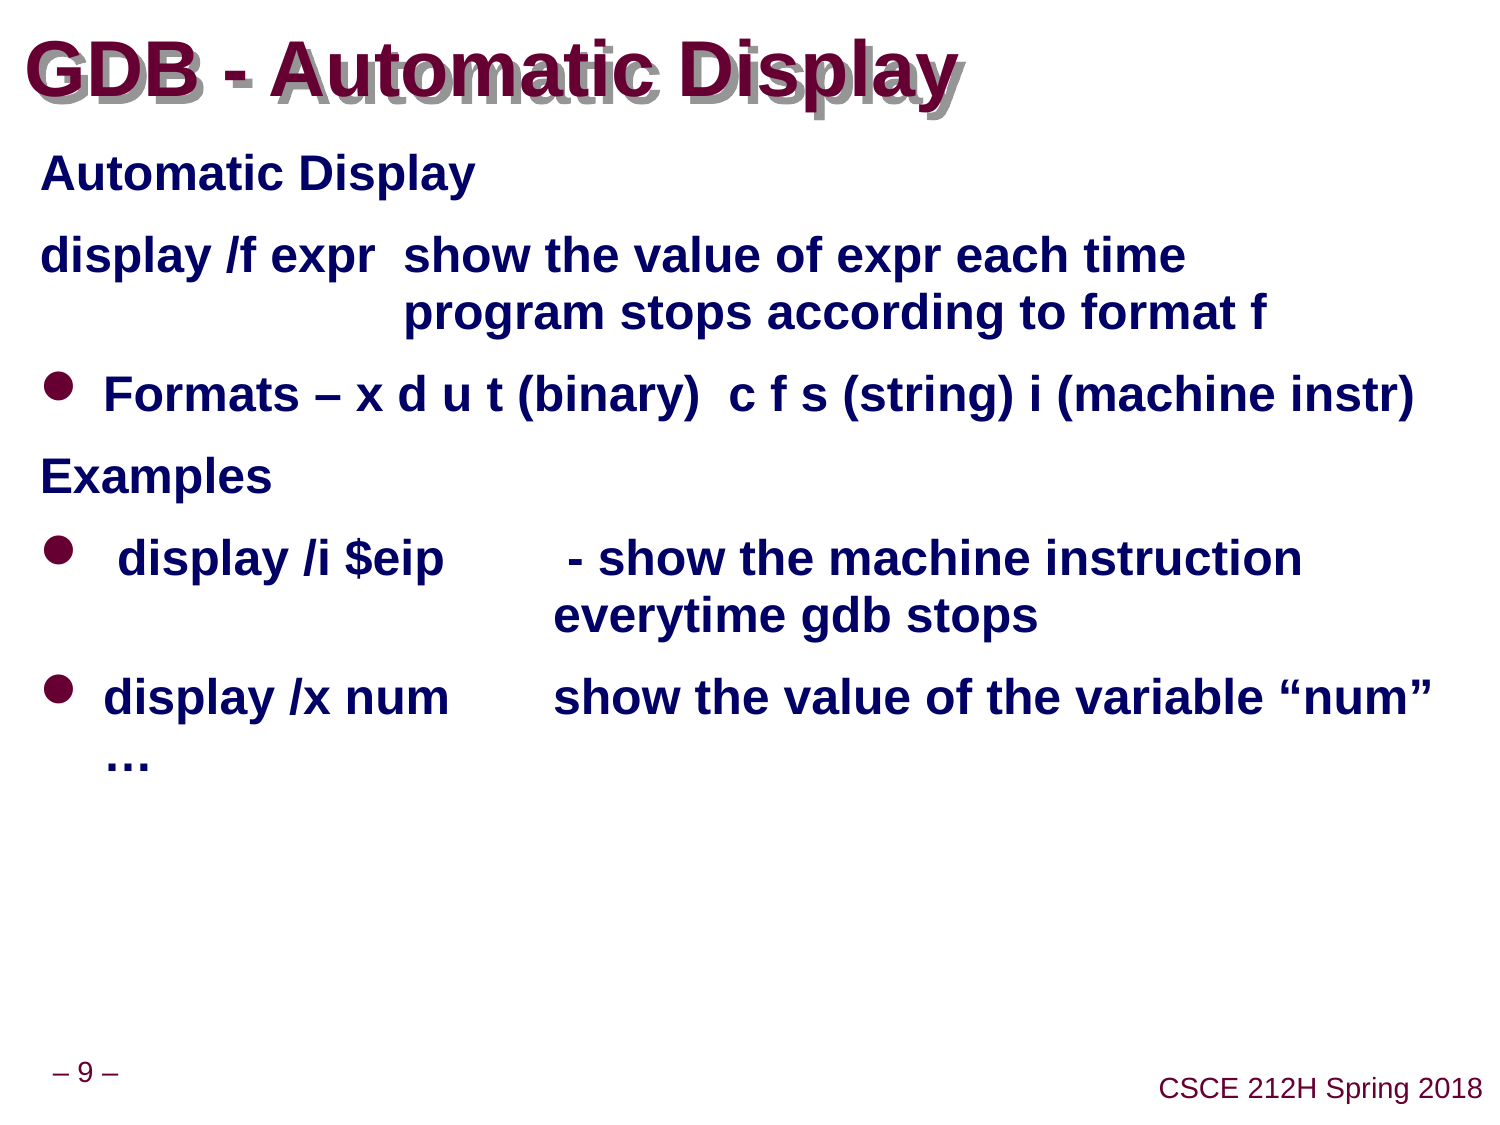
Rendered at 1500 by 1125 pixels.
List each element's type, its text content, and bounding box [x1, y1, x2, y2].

list Automatic Display display /f expr show the value of expr each time program stops according to format f Formats – x d u t (binary) c f s (string) i (machine instr) Examples display /i $eip - show the machine instruction everytime gdb stops display /x num show the value of the variable “num” … [24, 137, 1500, 1038]
title GDB - Automatic Display [24, 24, 1032, 120]
